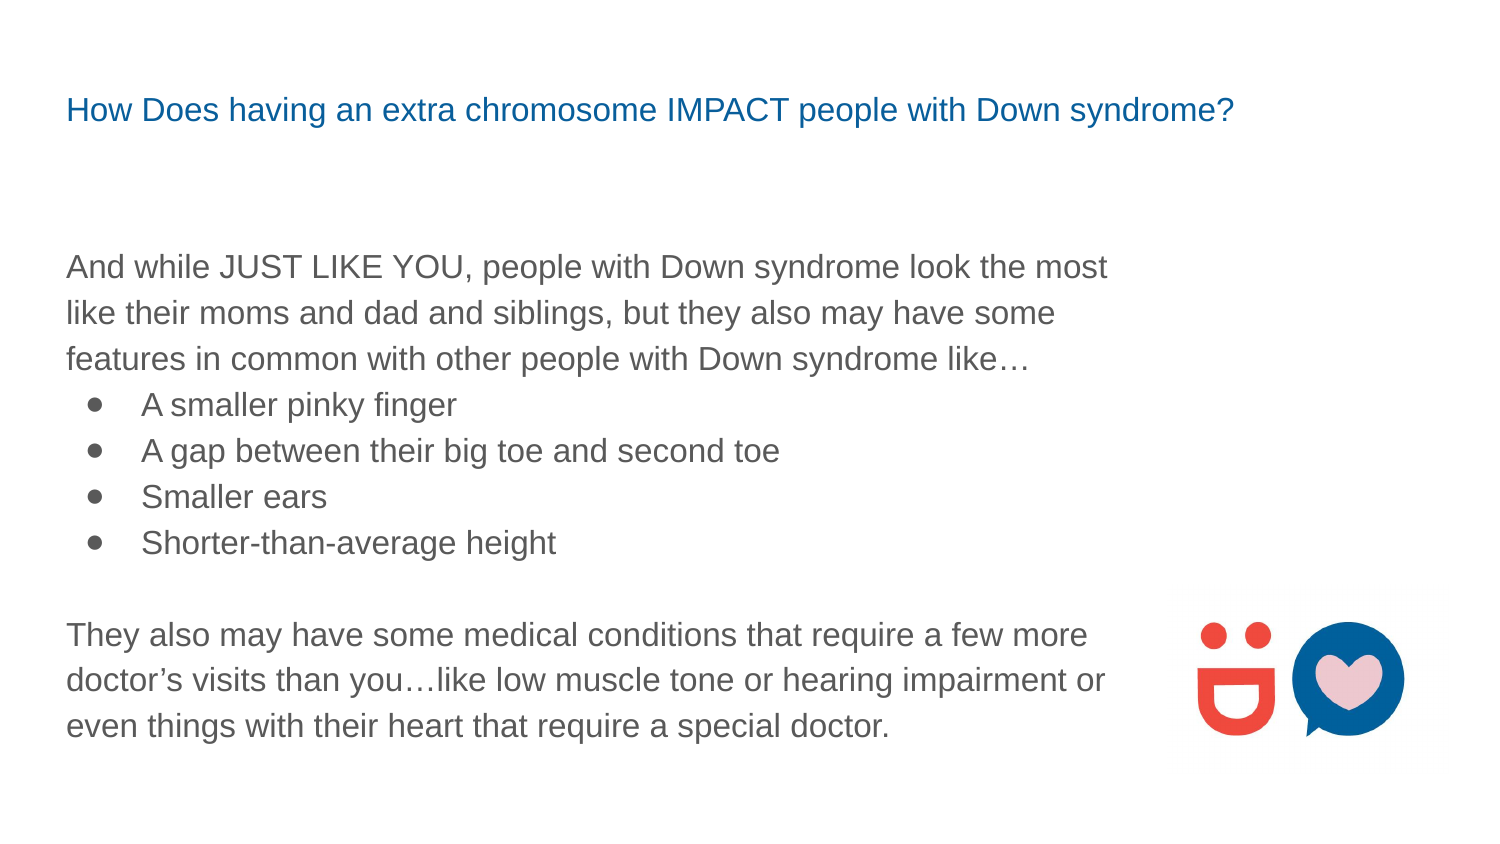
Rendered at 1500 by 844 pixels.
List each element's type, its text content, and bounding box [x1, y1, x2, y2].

picture [1167, 584, 1449, 774]
title How Does having an extra chromosome IMPACT people with Down syndrome? [51, 72, 1449, 167]
list And while JUST LIKE YOU, people with Down syndrome look the most like their moms and dad and siblings, but they also may have some features in common with other people with Down syndrome like… A smaller pinky finger A gap between their big toe and second toe Smaller ears Shorter-than-average height They also may have some medical conditions that require a few more doctor’s visits than you…like low muscle tone or hearing impairment or even things with their heart that require a special doctor. [51, 224, 1184, 760]
